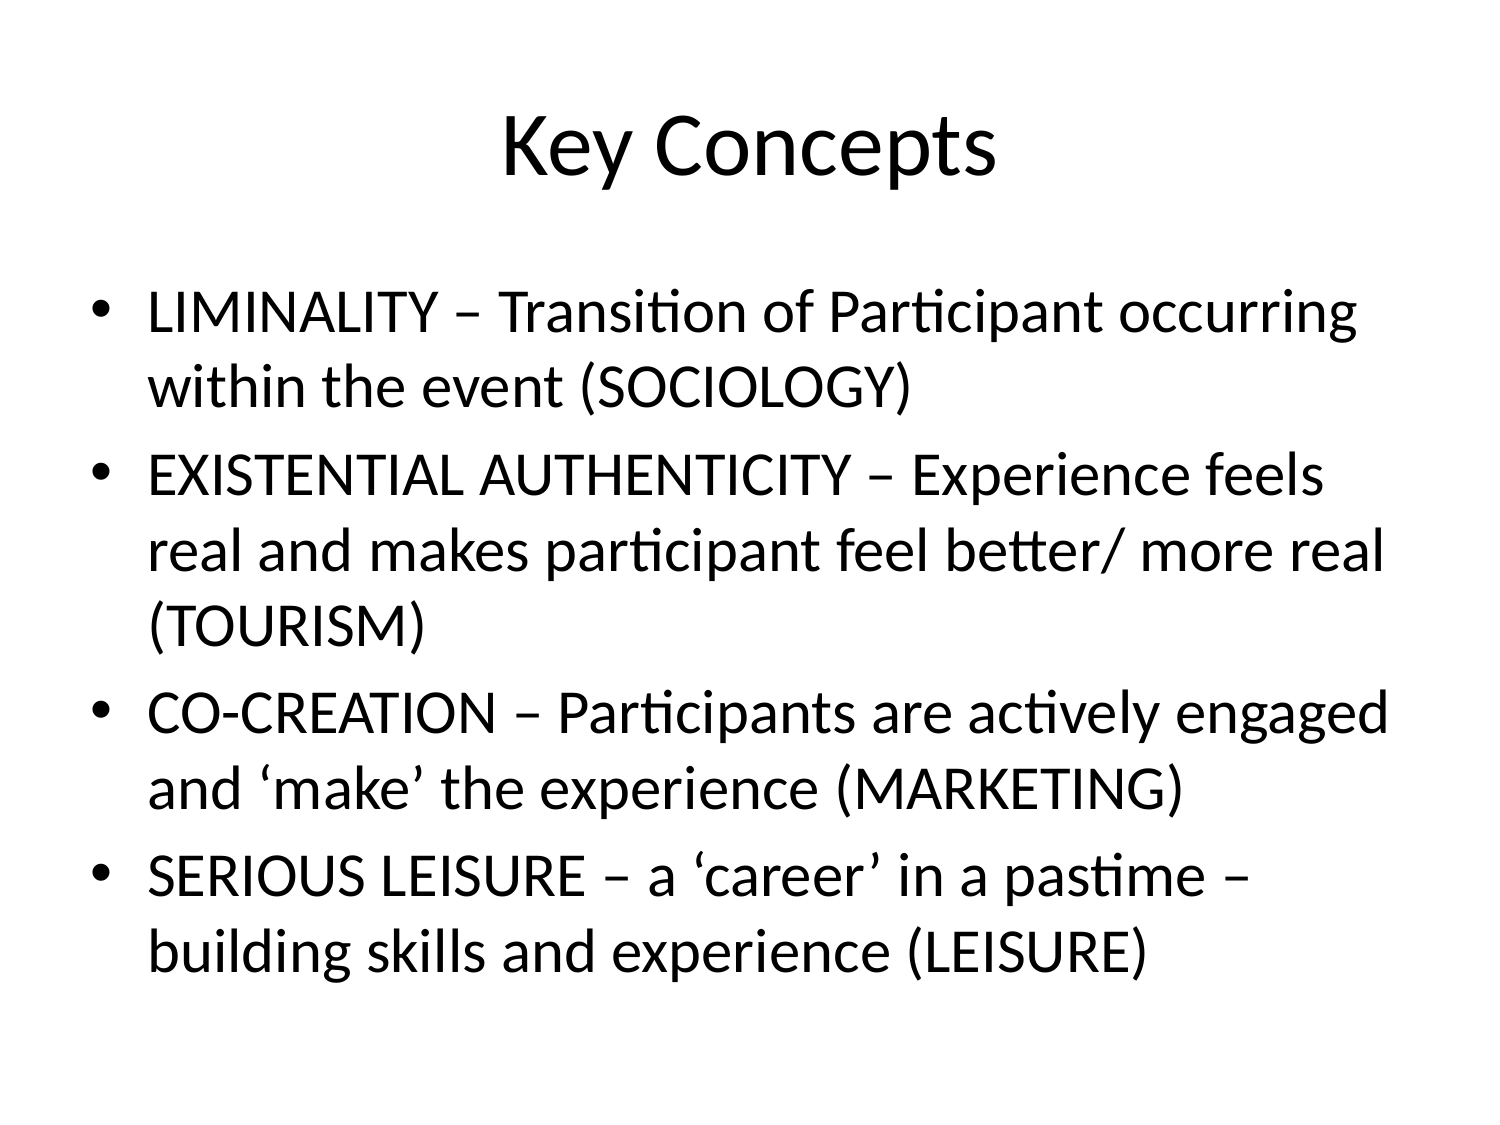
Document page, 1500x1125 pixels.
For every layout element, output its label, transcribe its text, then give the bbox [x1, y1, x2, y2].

title Key Concepts [75, 45, 1425, 233]
list LIMINALITY – Transition of Participant occurring within the event (SOCIOLOGY) EXISTENTIAL AUTHENTICITY – Experience feels real and makes participant feel better/ more real (TOURISM) CO-CREATION – Participants are actively engaged and ‘make’ the experience (MARKETING) SERIOUS LEISURE – a ‘career’ in a pastime – building skills and experience (LEISURE) [75, 262, 1425, 1005]
